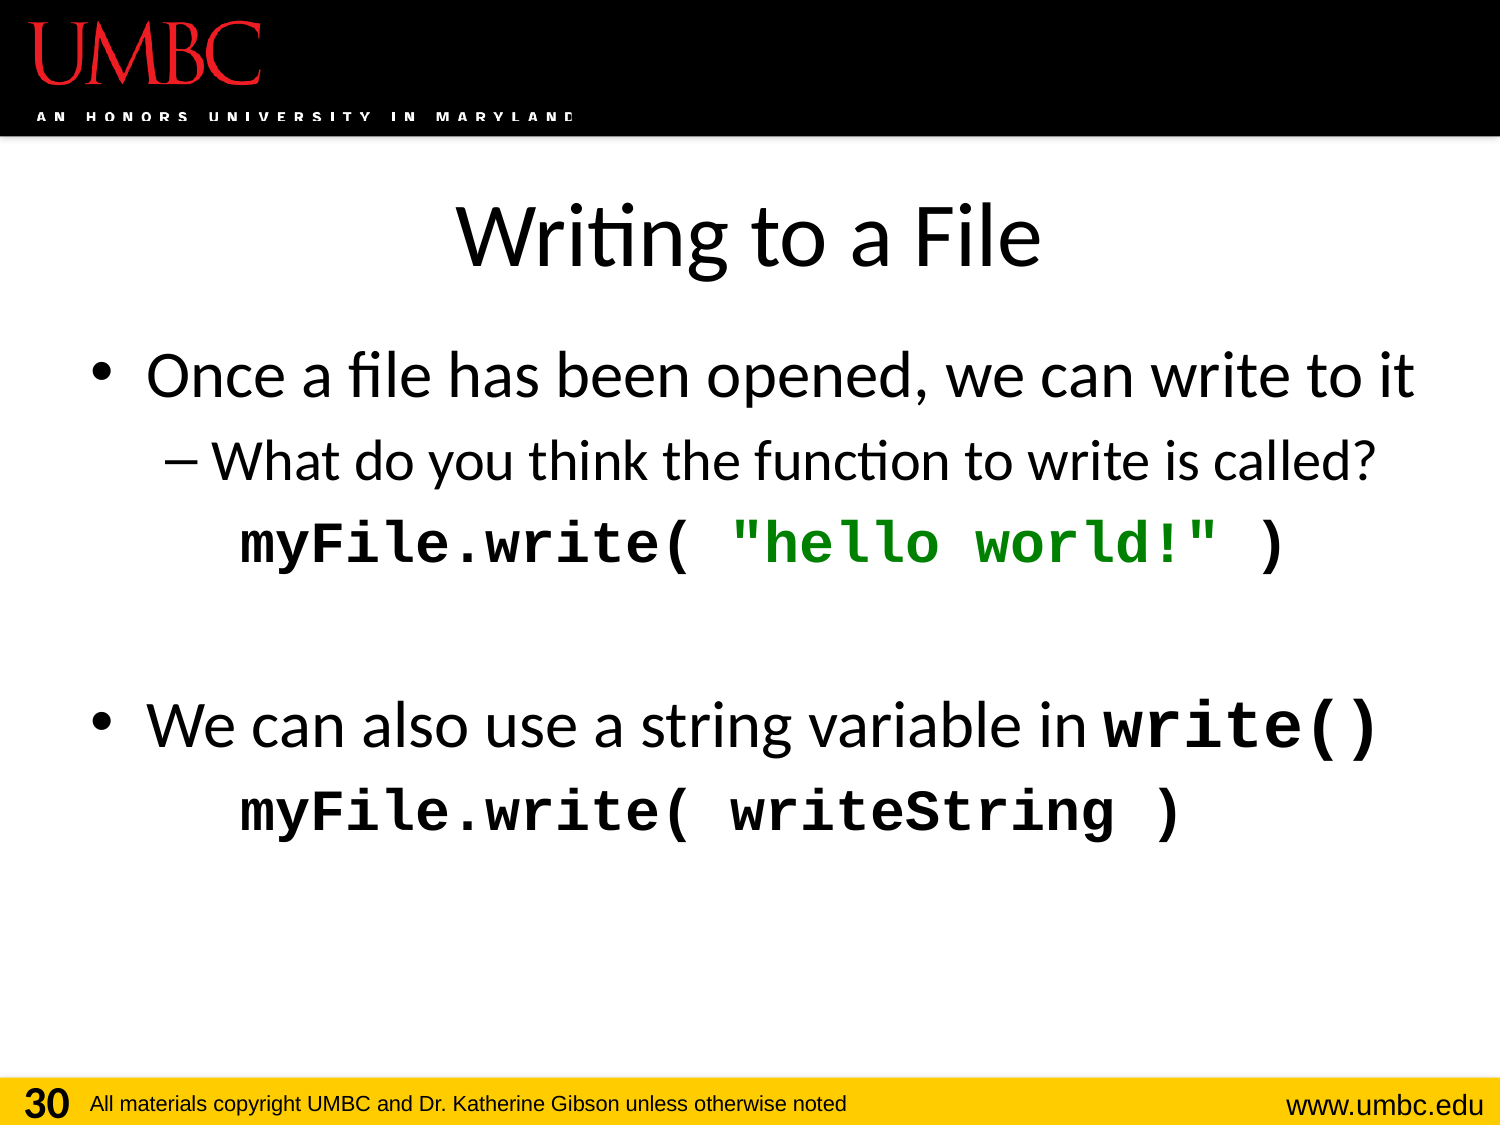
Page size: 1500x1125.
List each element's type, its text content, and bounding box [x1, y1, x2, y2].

slide_number 30 [0, 1065, 94, 1125]
list Once a file has been opened, we can write to it What do you think the function to write is called? myFile.write( "hello world!" ) We can also use a string variable in write() myFile.write( writeString ) [75, 323, 1474, 1005]
title Writing to a File [75, 136, 1425, 323]
